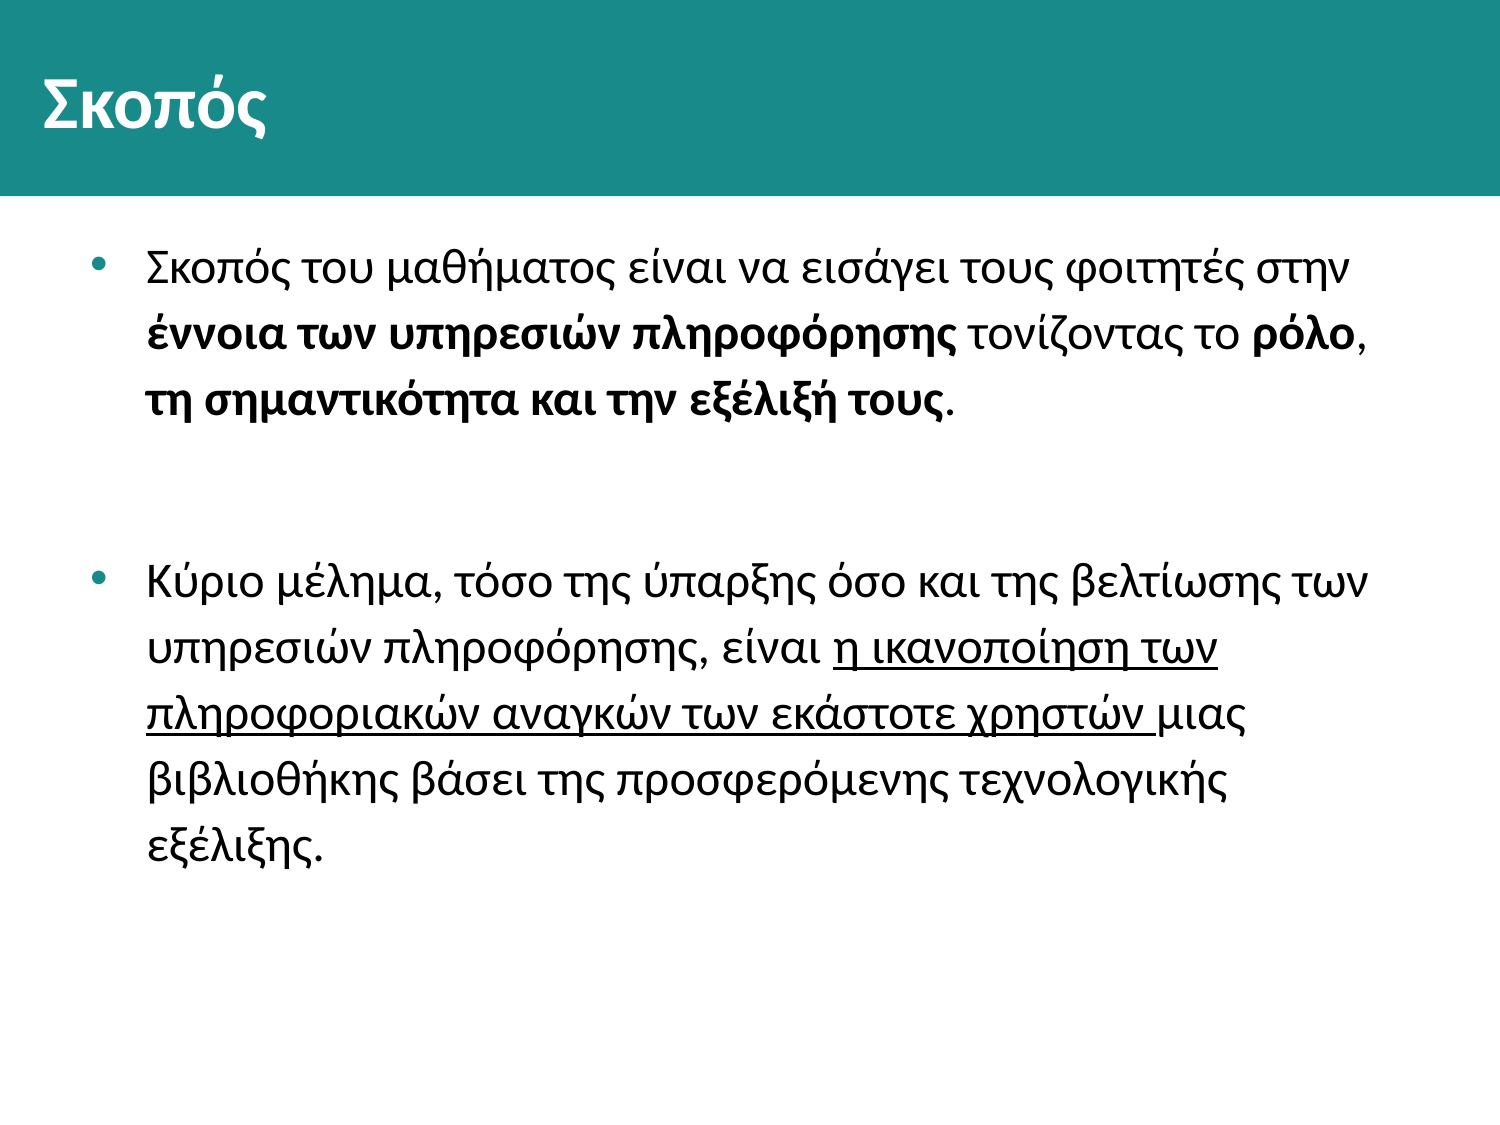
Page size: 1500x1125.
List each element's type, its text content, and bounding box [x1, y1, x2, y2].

title Σκοπός [0, 0, 1500, 197]
list Σκοπός του μαθήματος είναι να εισάγει τους φοιτητές στην έννοια των υπηρεσιών πληροφόρησης τονίζοντας το ρόλο, τη σημαντικότητα και την εξέλιξή τους. Κύριο μέλημα, τόσο της ύπαρξης όσο και της βελτίωσης των υπηρεσιών πληροφόρησης, είναι η ικανοποίηση των πληροφοριακών αναγκών των εκάστοτε χρηστών μιας βιβλιοθήκης βάσει της προσφερόμενης τεχνολογικής εξέλιξης. [75, 219, 1425, 1024]
